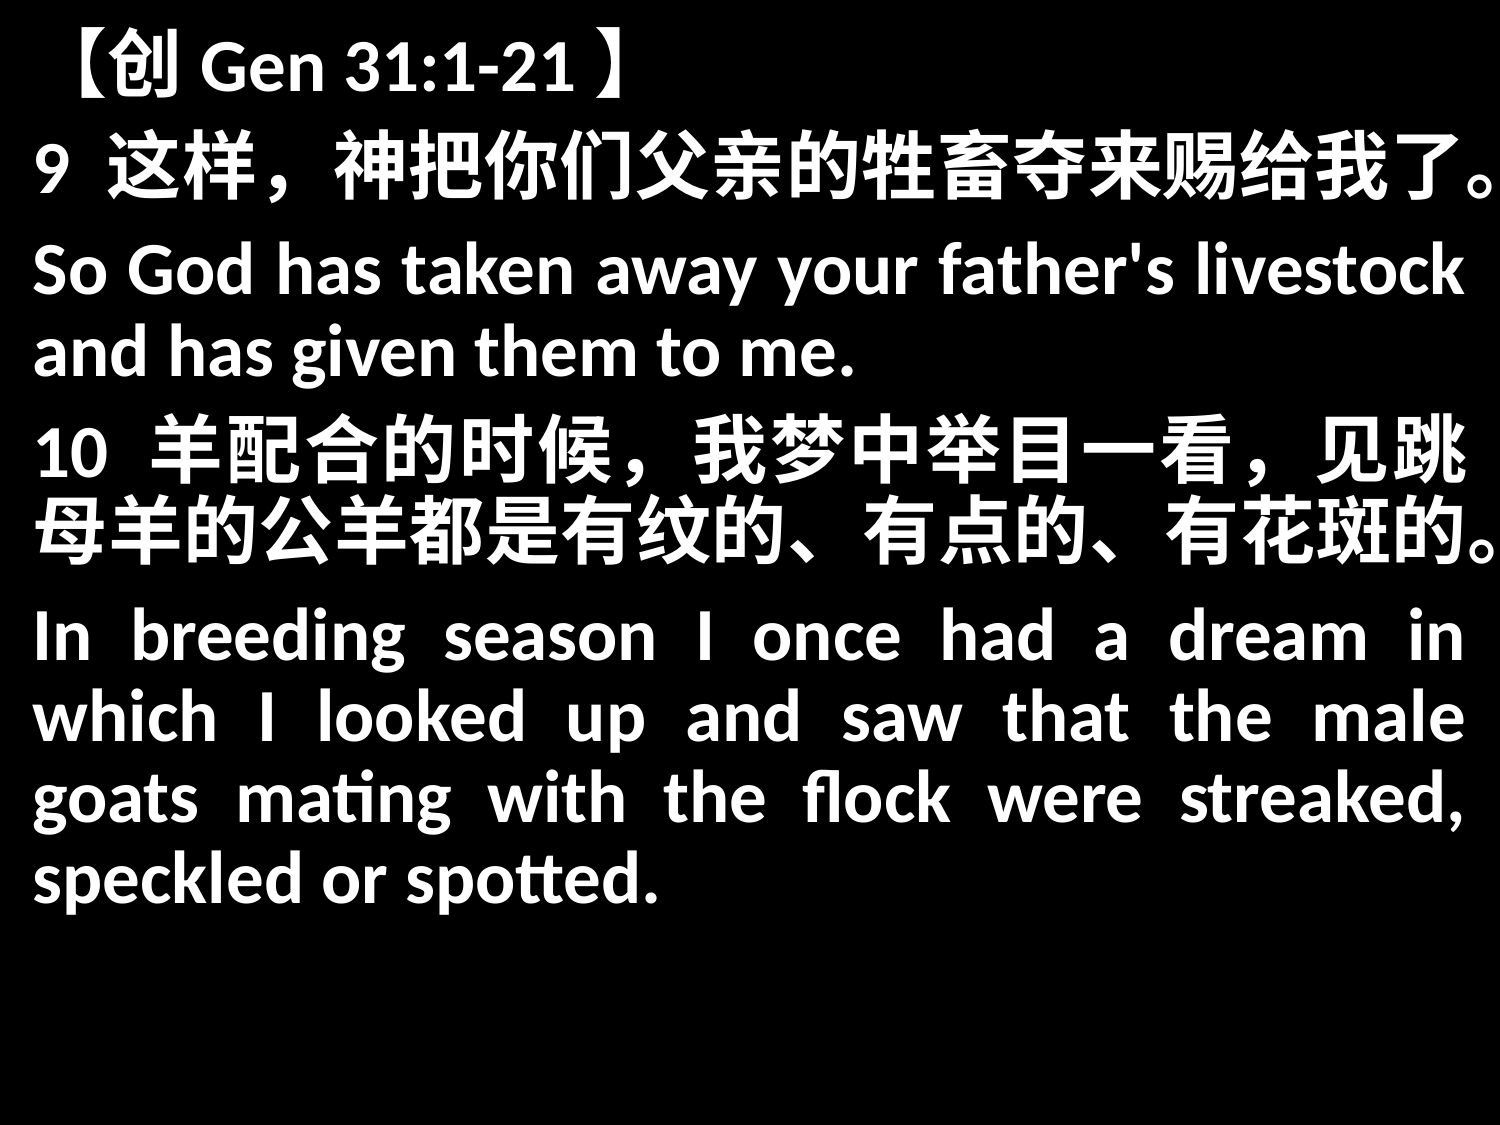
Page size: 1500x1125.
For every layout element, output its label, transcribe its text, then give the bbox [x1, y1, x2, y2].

list 【创Gen 31:1-21】 9 这样，神把你们父亲的牲畜夺来赐给我了。 So God has taken away your father's livestock and has given them to me. 10 羊配合的时候，我梦中举目一看，见跳母羊的公羊都是有纹的、有点的、有花斑的。 In breeding season I once had a dream in which I looked up and saw that the male goats mating with the flock were streaked, speckled or spotted. [17, 19, 1483, 1106]
